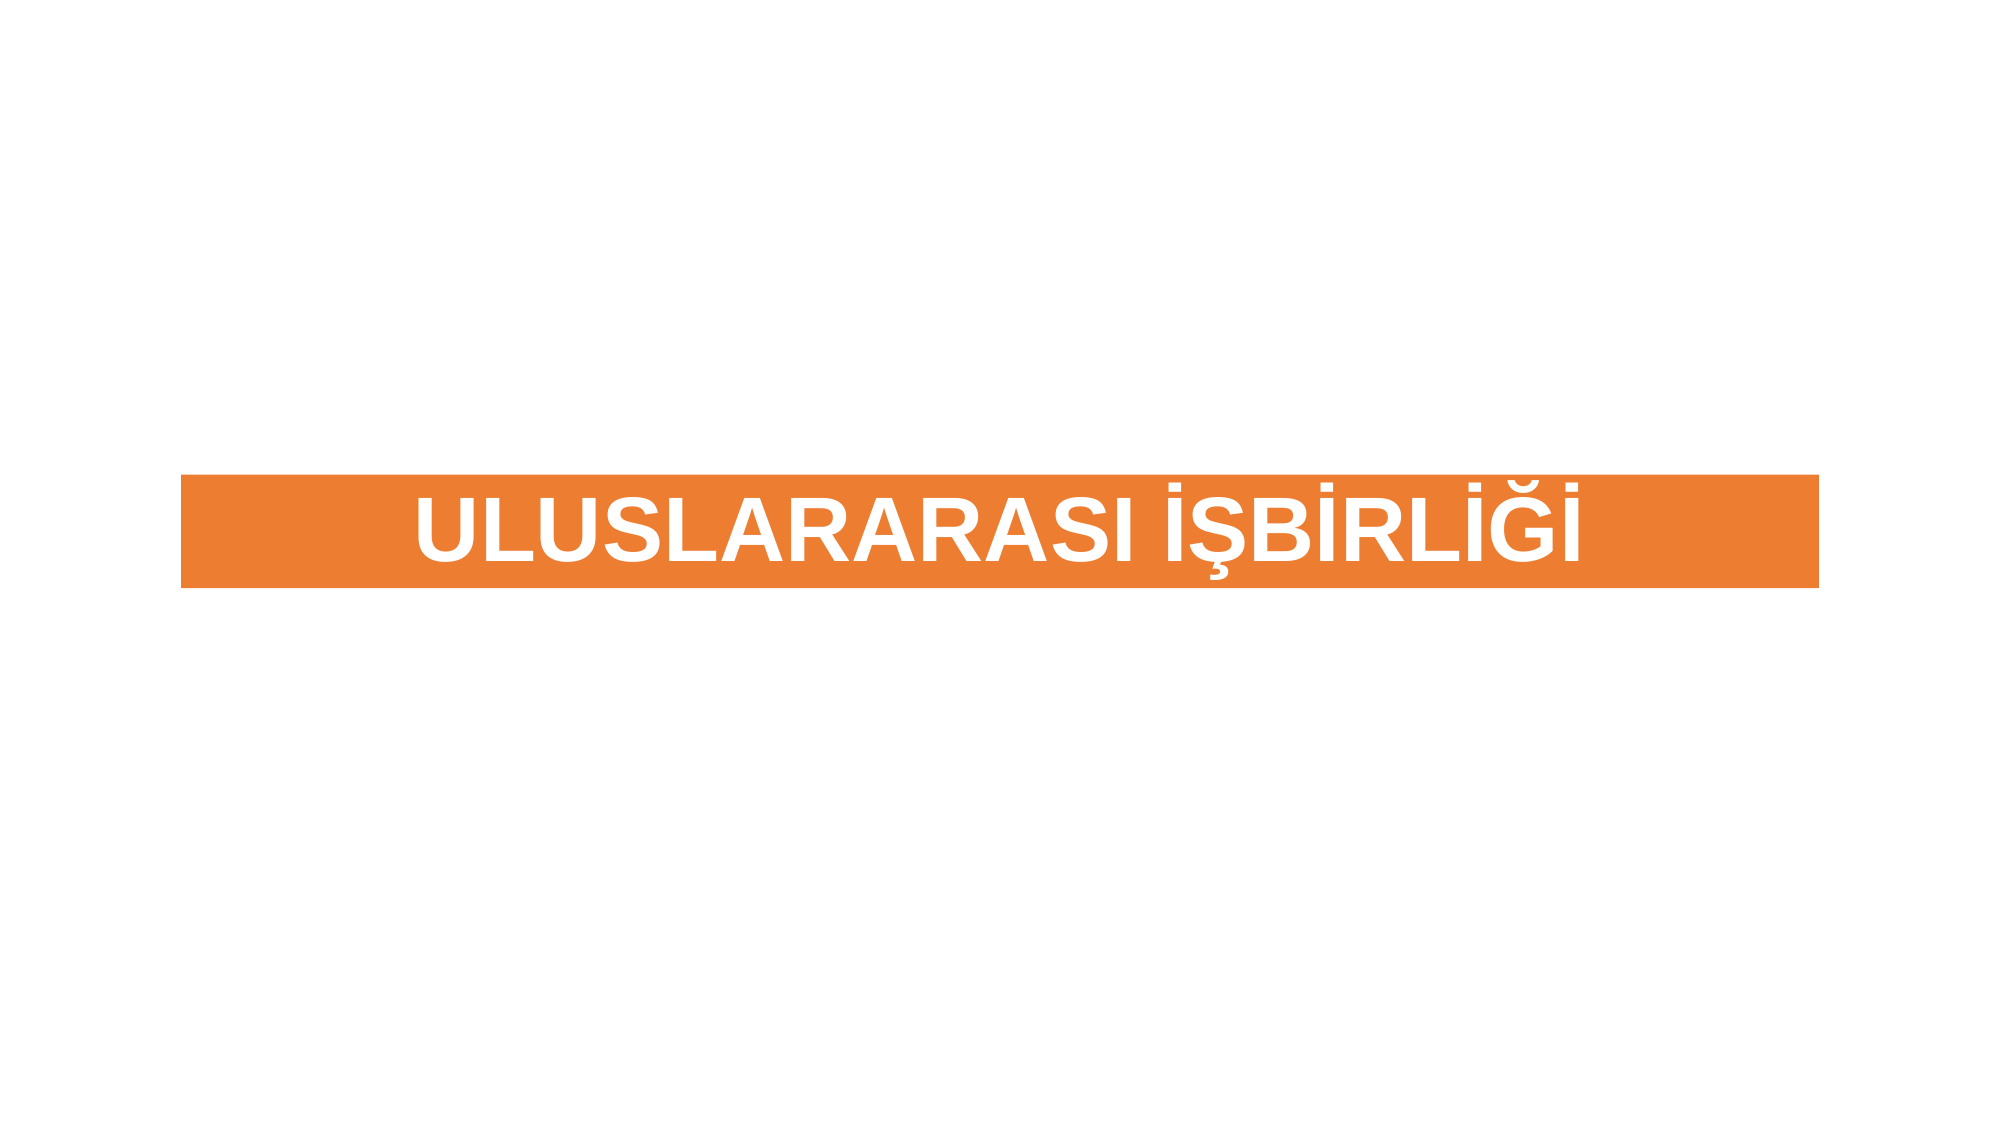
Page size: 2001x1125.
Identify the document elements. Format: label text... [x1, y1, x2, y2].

text_box ULUSLARARASI İŞBİRLİĞİ [181, 474, 1819, 589]
